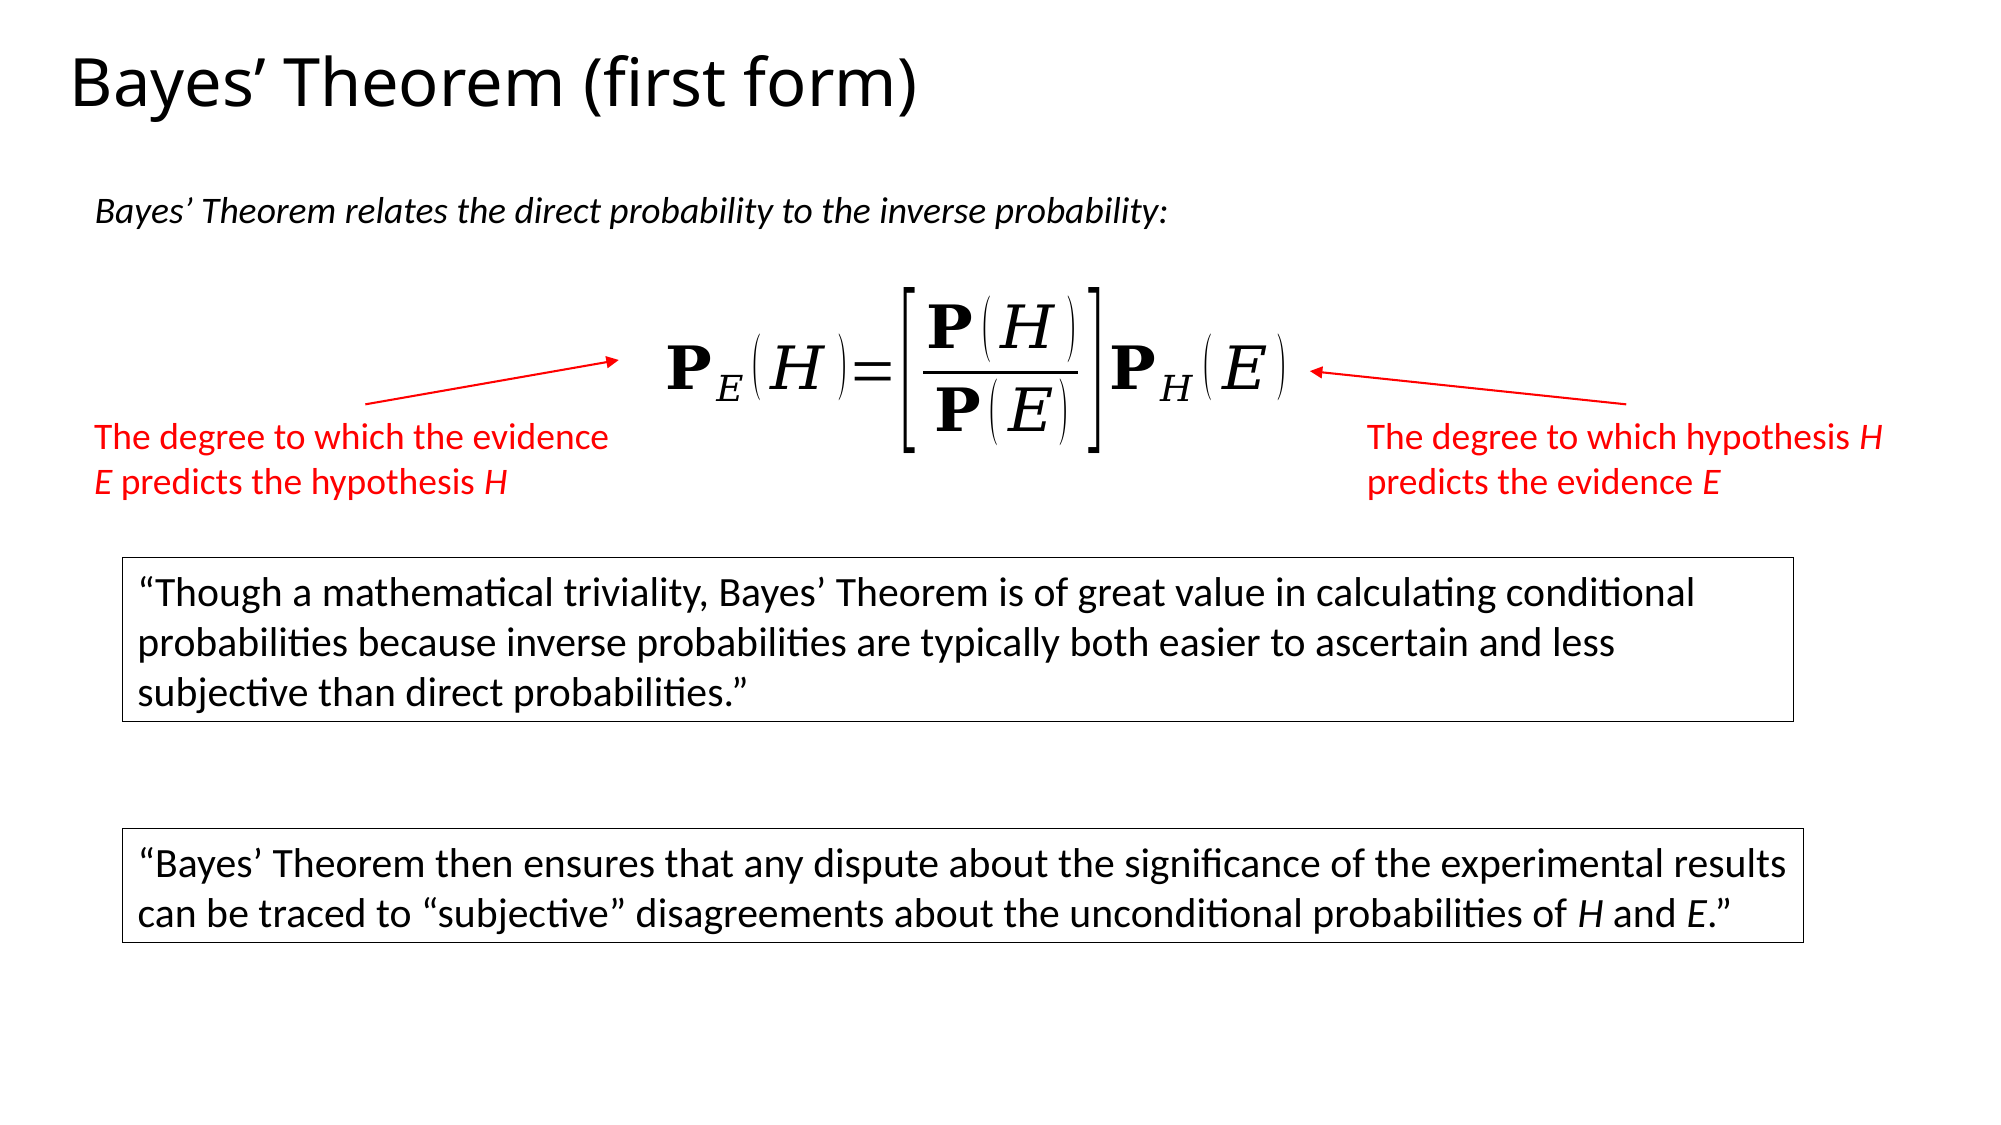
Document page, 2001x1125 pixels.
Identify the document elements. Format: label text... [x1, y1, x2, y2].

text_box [365, 359, 619, 405]
text_box The degree to which the evidence E predicts the hypothesis H [79, 404, 652, 509]
text_box Bayes’ Theorem relates the direct probability to the inverse probability: [79, 178, 1392, 239]
title Bayes’ Theorem (first form) [54, 0, 1780, 194]
text_box “Though a mathematical triviality, Bayes’ Theorem is of great value in calculating conditional probabilities because inverse probabilities are typically both easier to ascertain and less subjective than direct probabilities.” [122, 557, 1794, 722]
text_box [1309, 371, 1627, 405]
text_box “Bayes’ Theorem then ensures that any dispute about the significance of the experimental results can be traced to “subjective” disagreements about the unconditional probabilities of H and E.” [122, 828, 1804, 943]
text_box The degree to which hypothesis H predicts the evidence E [1352, 404, 1901, 509]
